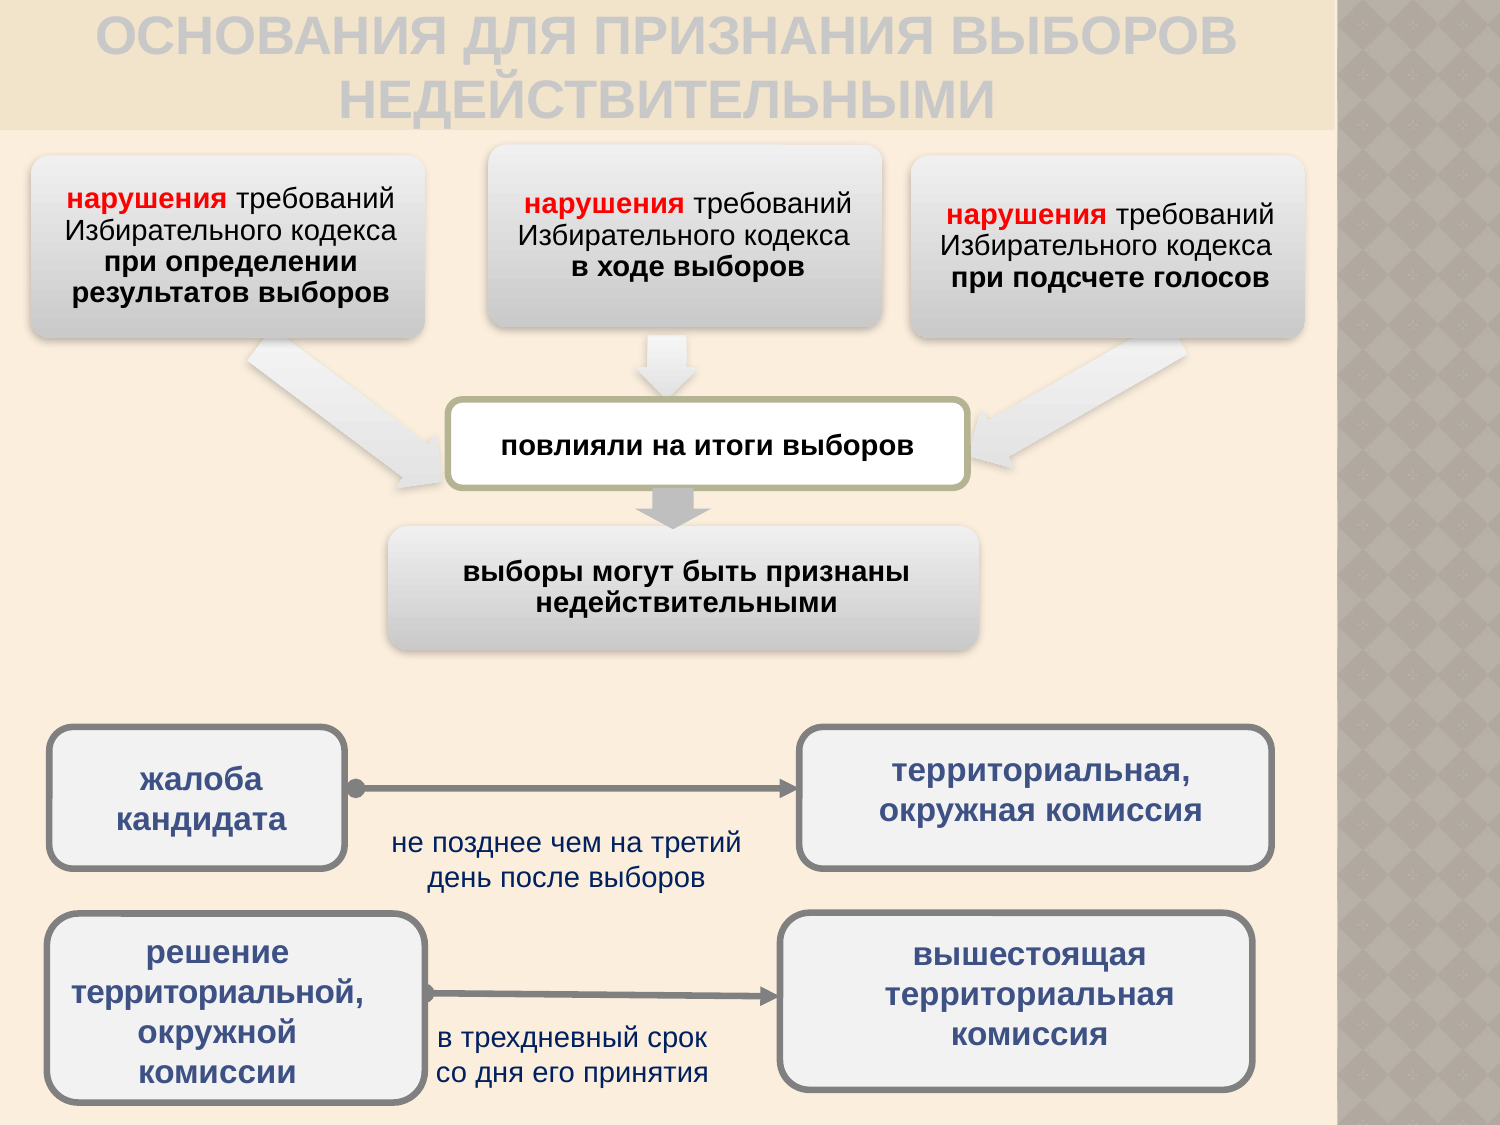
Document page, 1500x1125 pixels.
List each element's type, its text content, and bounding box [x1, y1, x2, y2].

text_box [48, 726, 1273, 903]
title Основания для признания выборов недействительными [0, 0, 1335, 130]
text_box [30, 138, 1307, 665]
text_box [46, 912, 1261, 1104]
